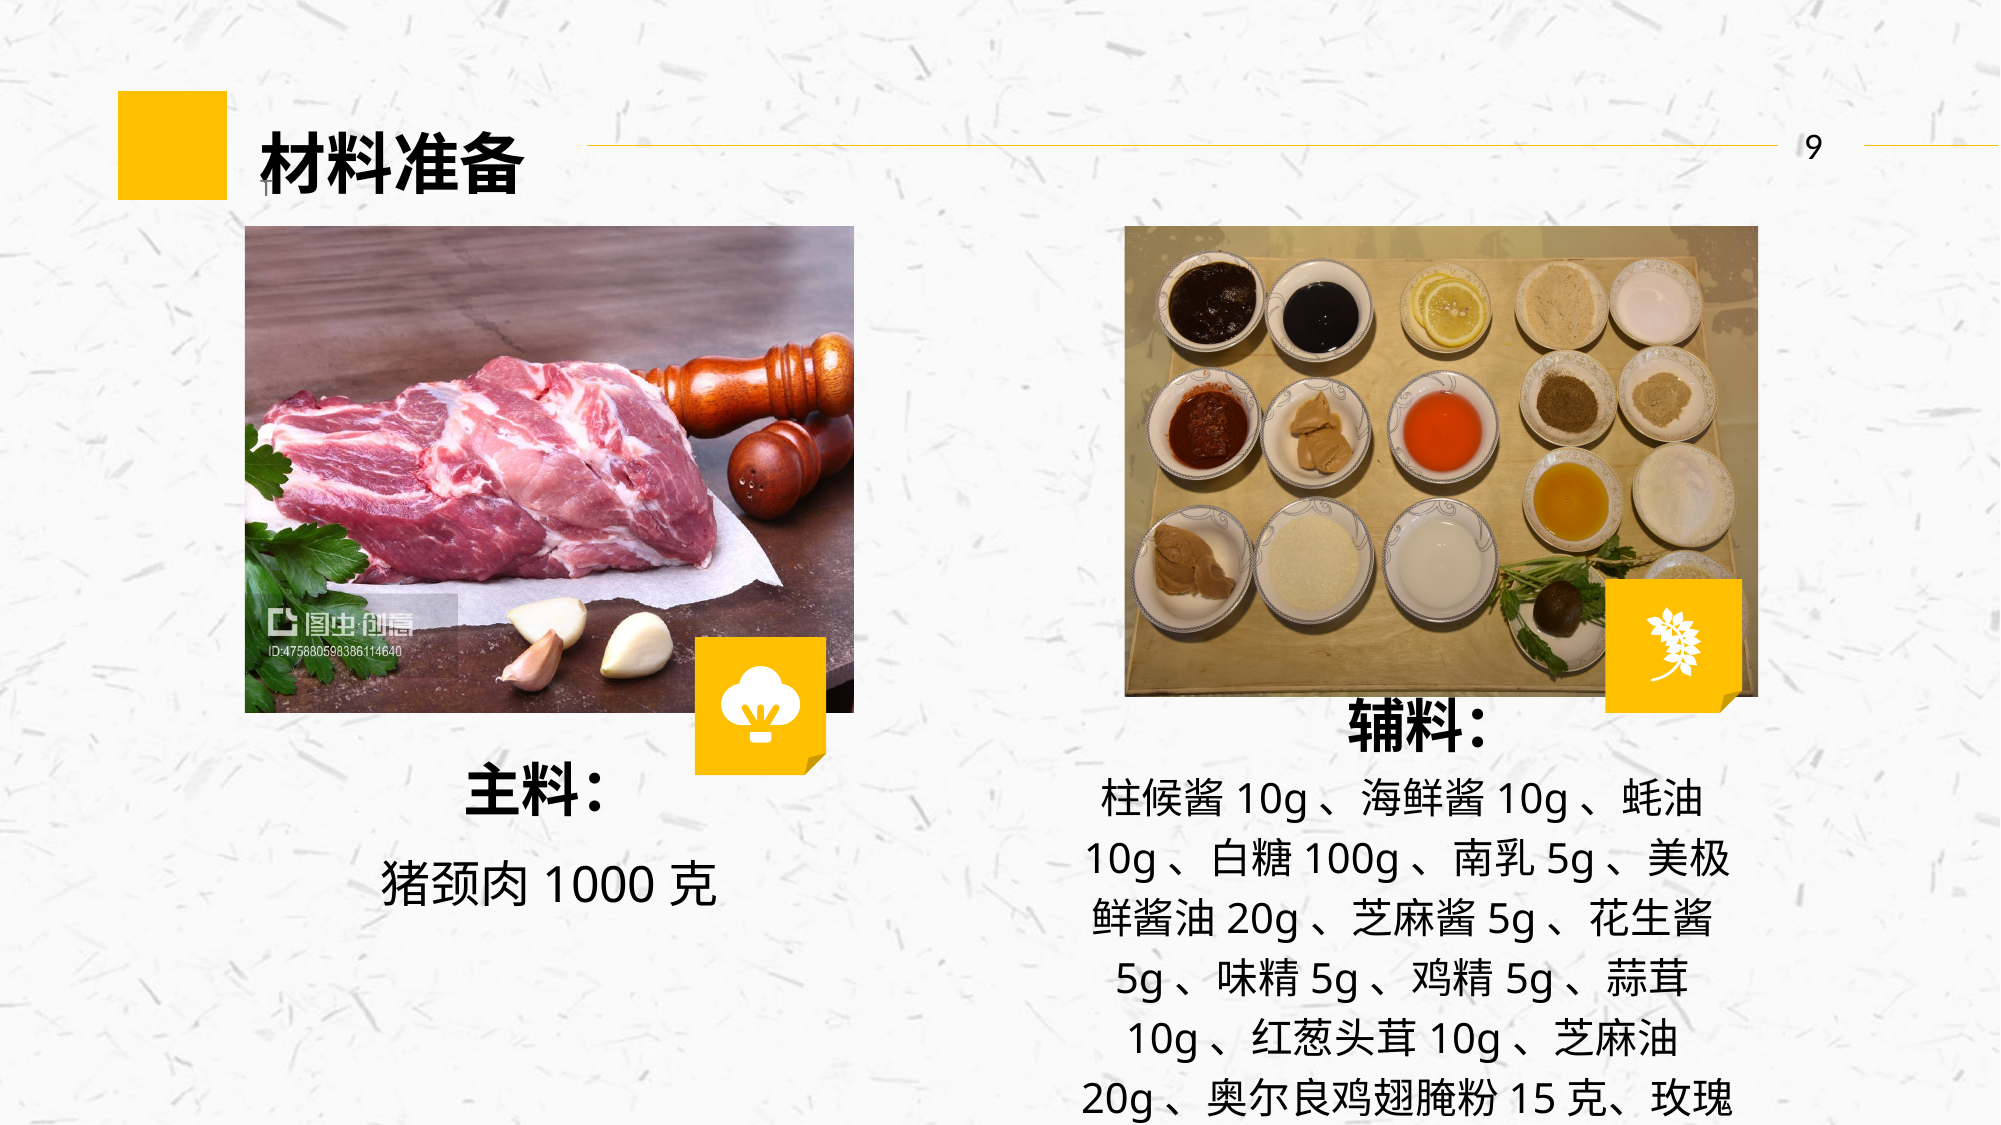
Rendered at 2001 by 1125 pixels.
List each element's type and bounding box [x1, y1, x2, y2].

text_box [119, 91, 1999, 210]
text_box [1124, 226, 1759, 712]
picture [0, 0, 2001, 1125]
text_box [244, 226, 854, 776]
text_box [262, 768, 839, 1125]
text_box [1053, 712, 1789, 1106]
